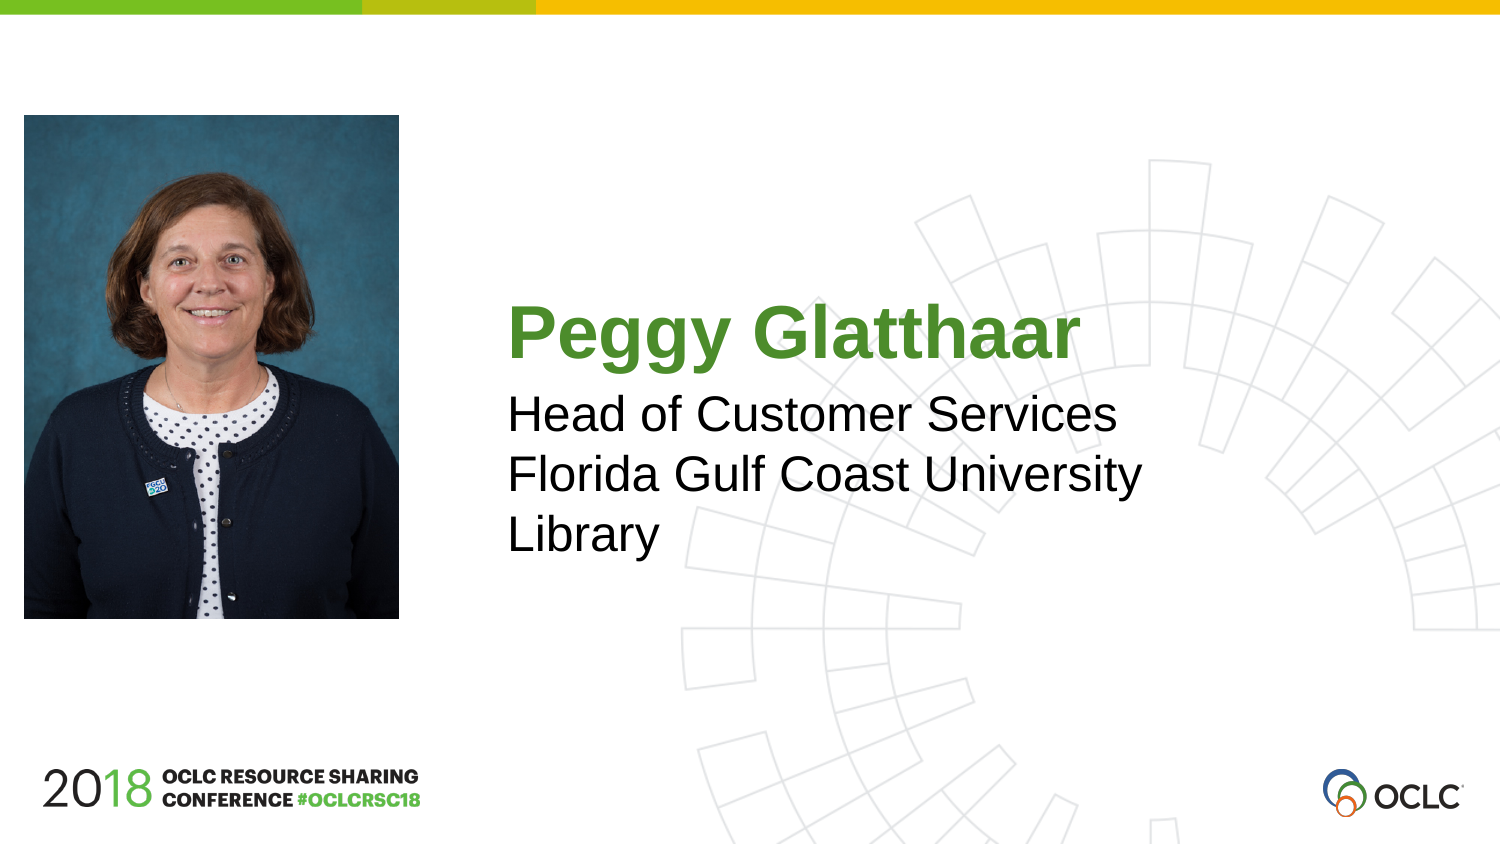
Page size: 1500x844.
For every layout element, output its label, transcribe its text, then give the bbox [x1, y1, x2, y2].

list Head of Customer Services Florida Gulf Coast University Library [507, 381, 1333, 487]
picture [1323, 769, 1464, 817]
list Peggy Glatthaar [507, 293, 1333, 374]
picture [43, 769, 420, 807]
picture [24, 115, 472, 619]
